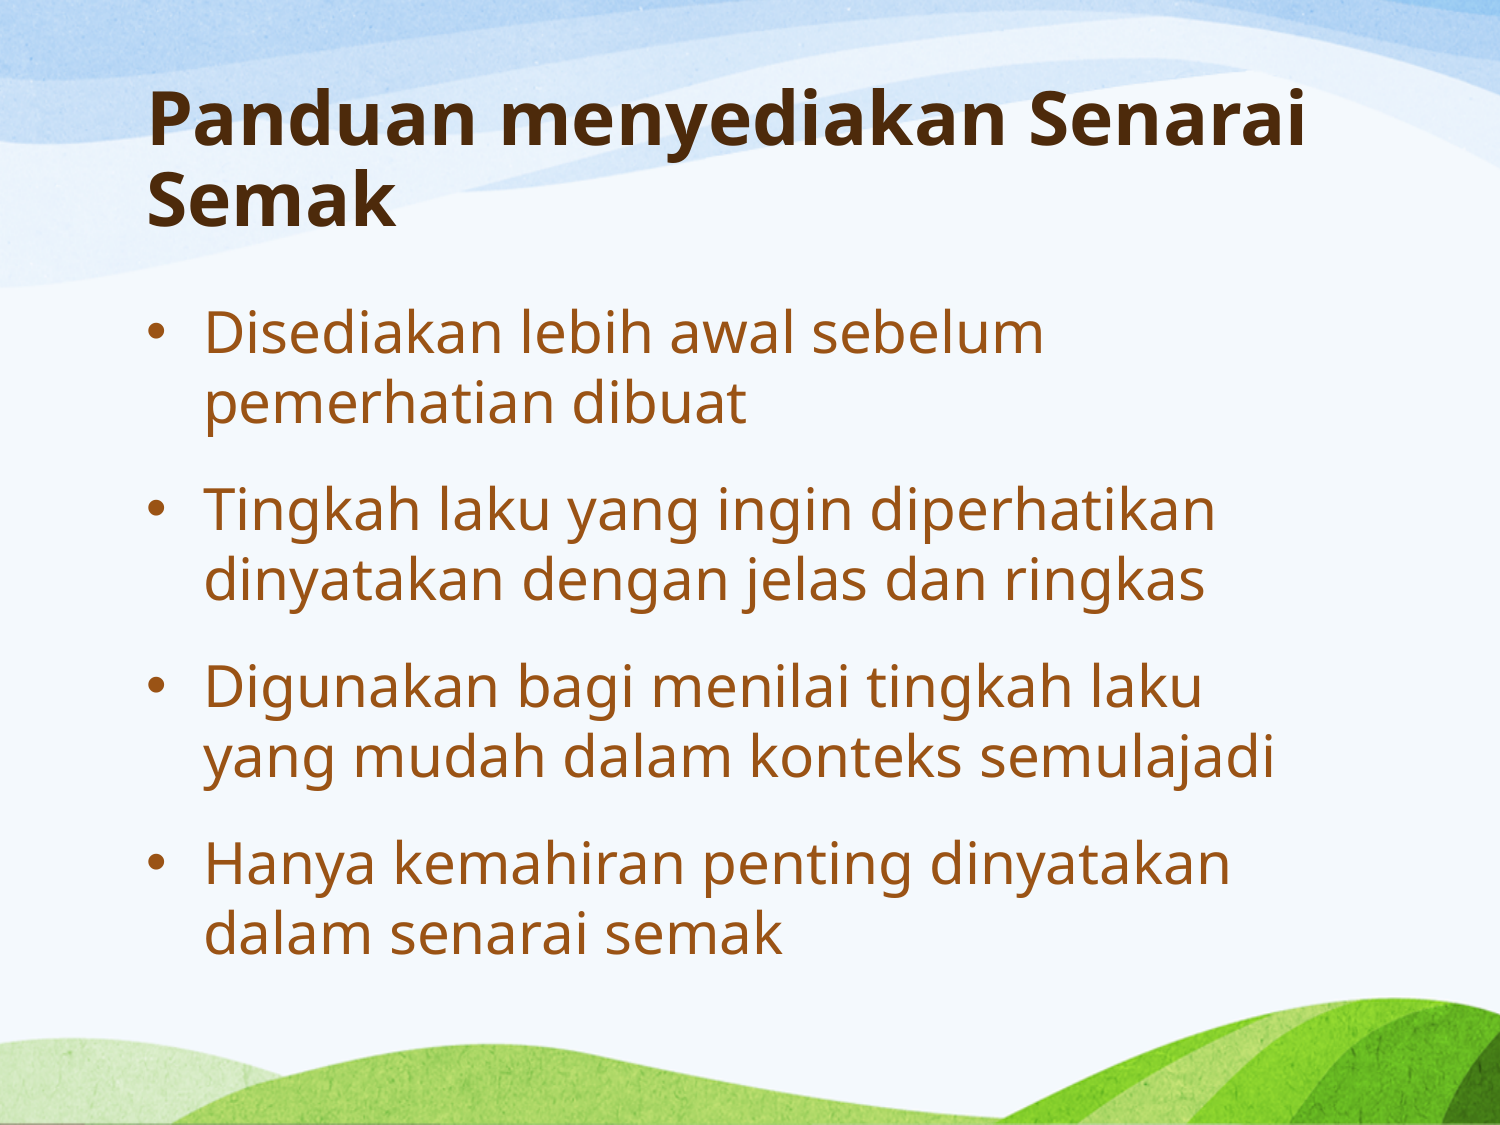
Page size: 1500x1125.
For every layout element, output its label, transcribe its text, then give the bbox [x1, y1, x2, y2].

list Disediakan lebih awal sebelum pemerhatian dibuat Tingkah laku yang ingin diperhatikan dinyatakan dengan jelas dan ringkas Digunakan bagi menilai tingkah laku yang mudah dalam konteks semulajadi Hanya kemahiran penting dinyatakan dalam senarai semak [131, 287, 1369, 982]
picture [0, 0, 1500, 1125]
title Panduan menyediakan Senarai Semak [131, 50, 1369, 250]
